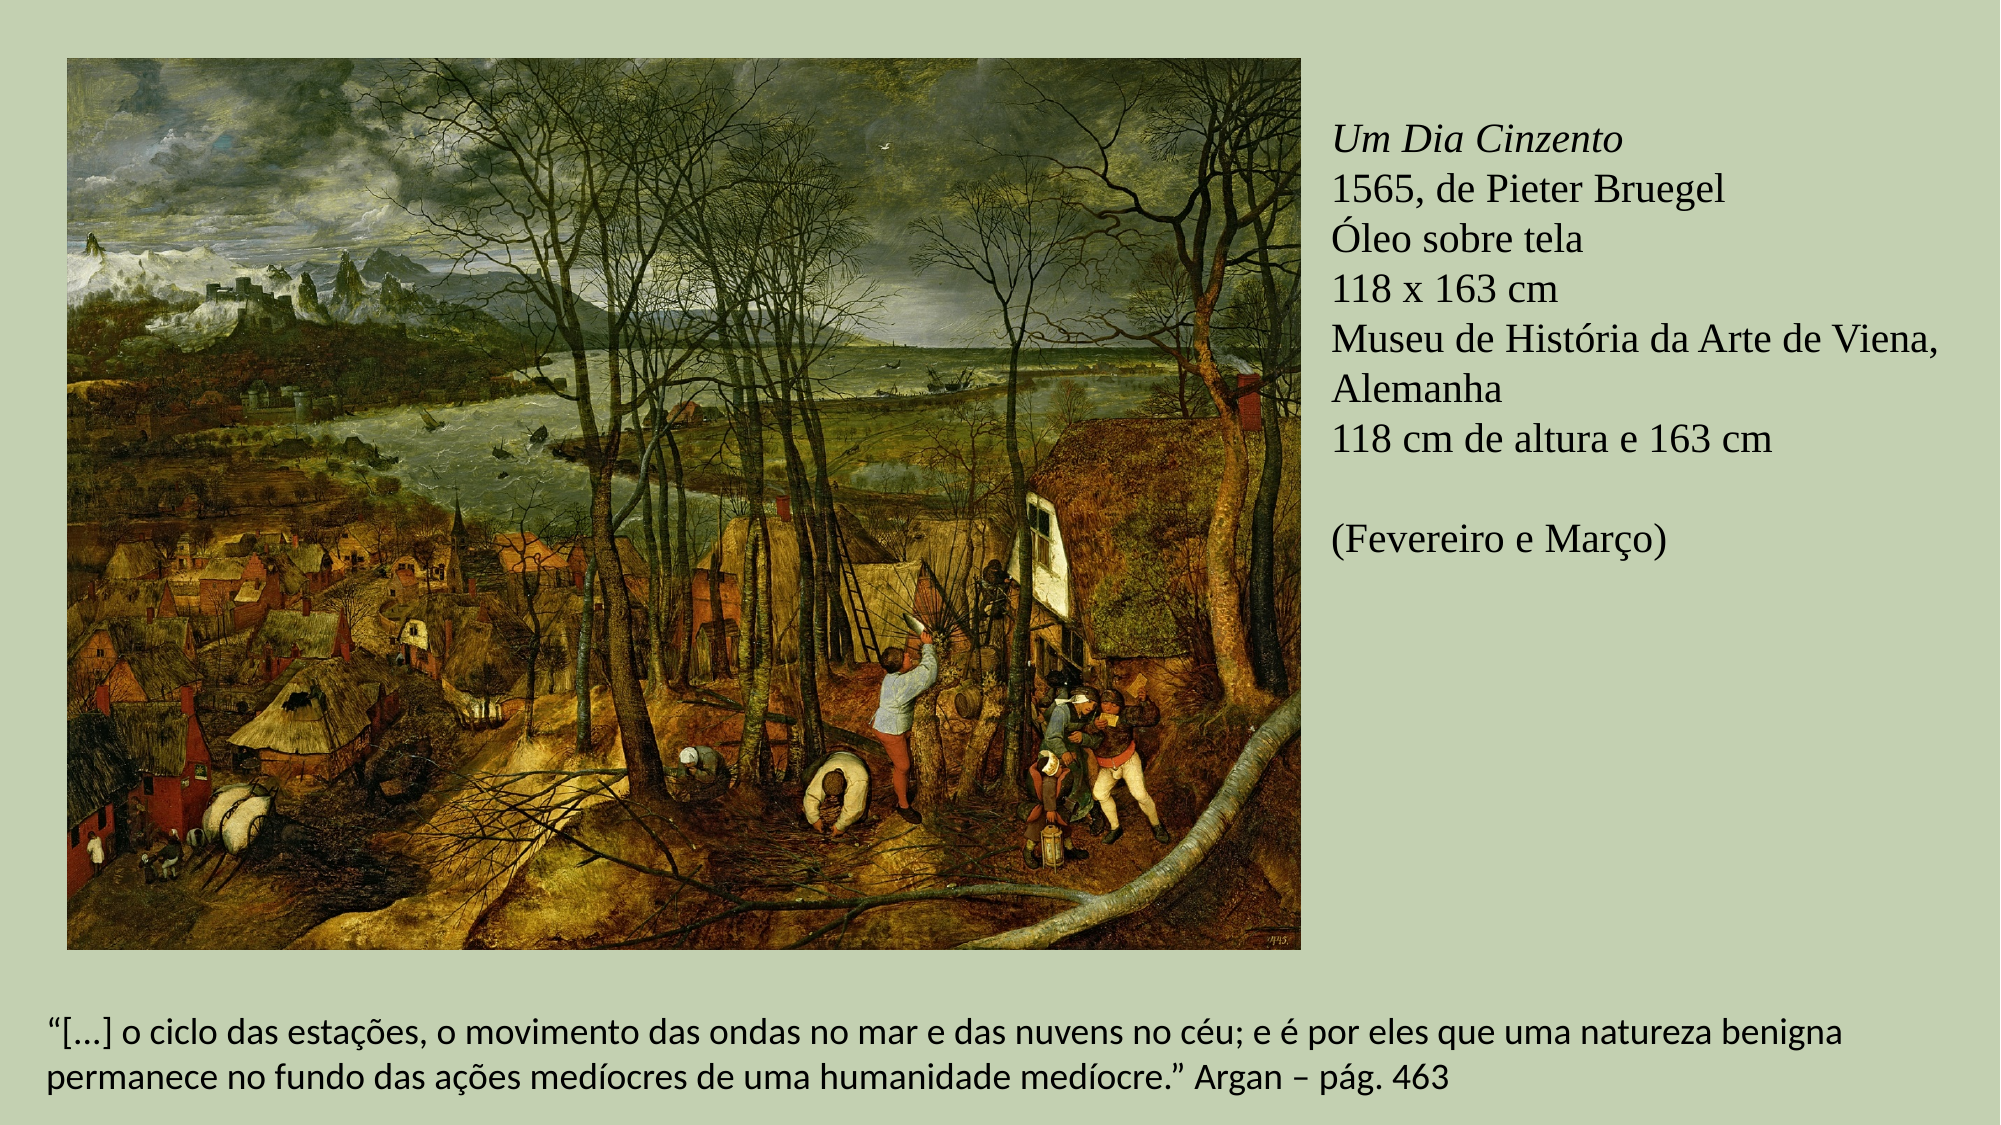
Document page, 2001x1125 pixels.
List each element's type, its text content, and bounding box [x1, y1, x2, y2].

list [67, 58, 1301, 950]
text_box “[...] o ciclo das estações, o movimento das ondas no mar e das nuvens no céu; e é por eles que uma natureza benigna permanece no fundo das ações medíocres de uma humanidade medíocre.” Argan – pág. 463 [31, 999, 1982, 1105]
text_box Um Dia Cinzento 1565, de Pieter Bruegel Óleo sobre tela 118 x 163 cm Museu de História da Arte de Viena, Alemanha 118 cm de altura e 163 cm (Fevereiro e Março) [1316, 103, 1959, 619]
